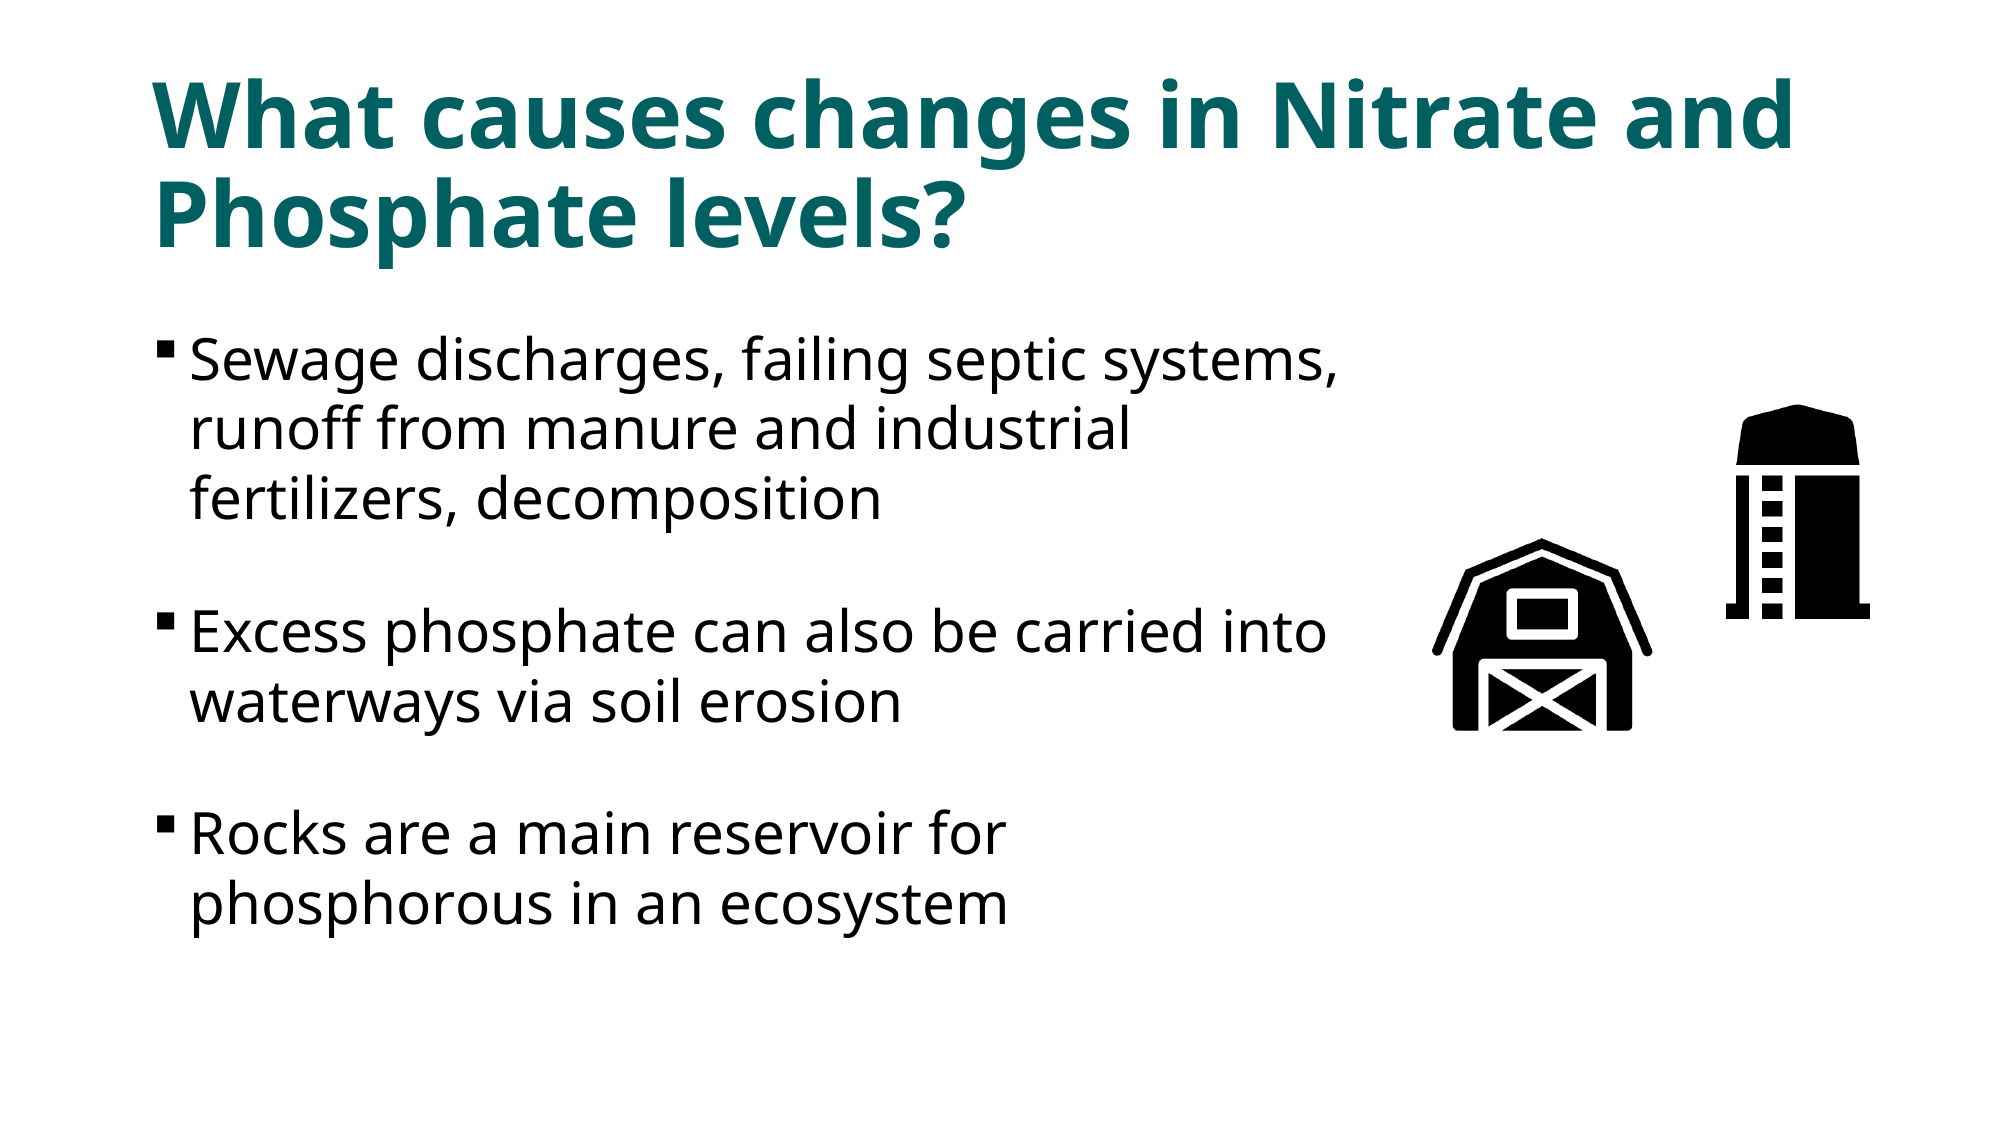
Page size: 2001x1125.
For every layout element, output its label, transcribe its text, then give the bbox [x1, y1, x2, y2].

picture [1419, 511, 1665, 757]
title What causes changes in Nitrate and Phosphate levels? [137, 59, 1863, 278]
picture [1674, 388, 1921, 634]
list Sewage discharges, failing septic systems, runoff from manure and industrial fertilizers, decomposition Excess phosphate can also be carried into waterways via soil erosion Rocks are a main reservoir for phosphorous in an ecosystem [137, 314, 1365, 1028]
